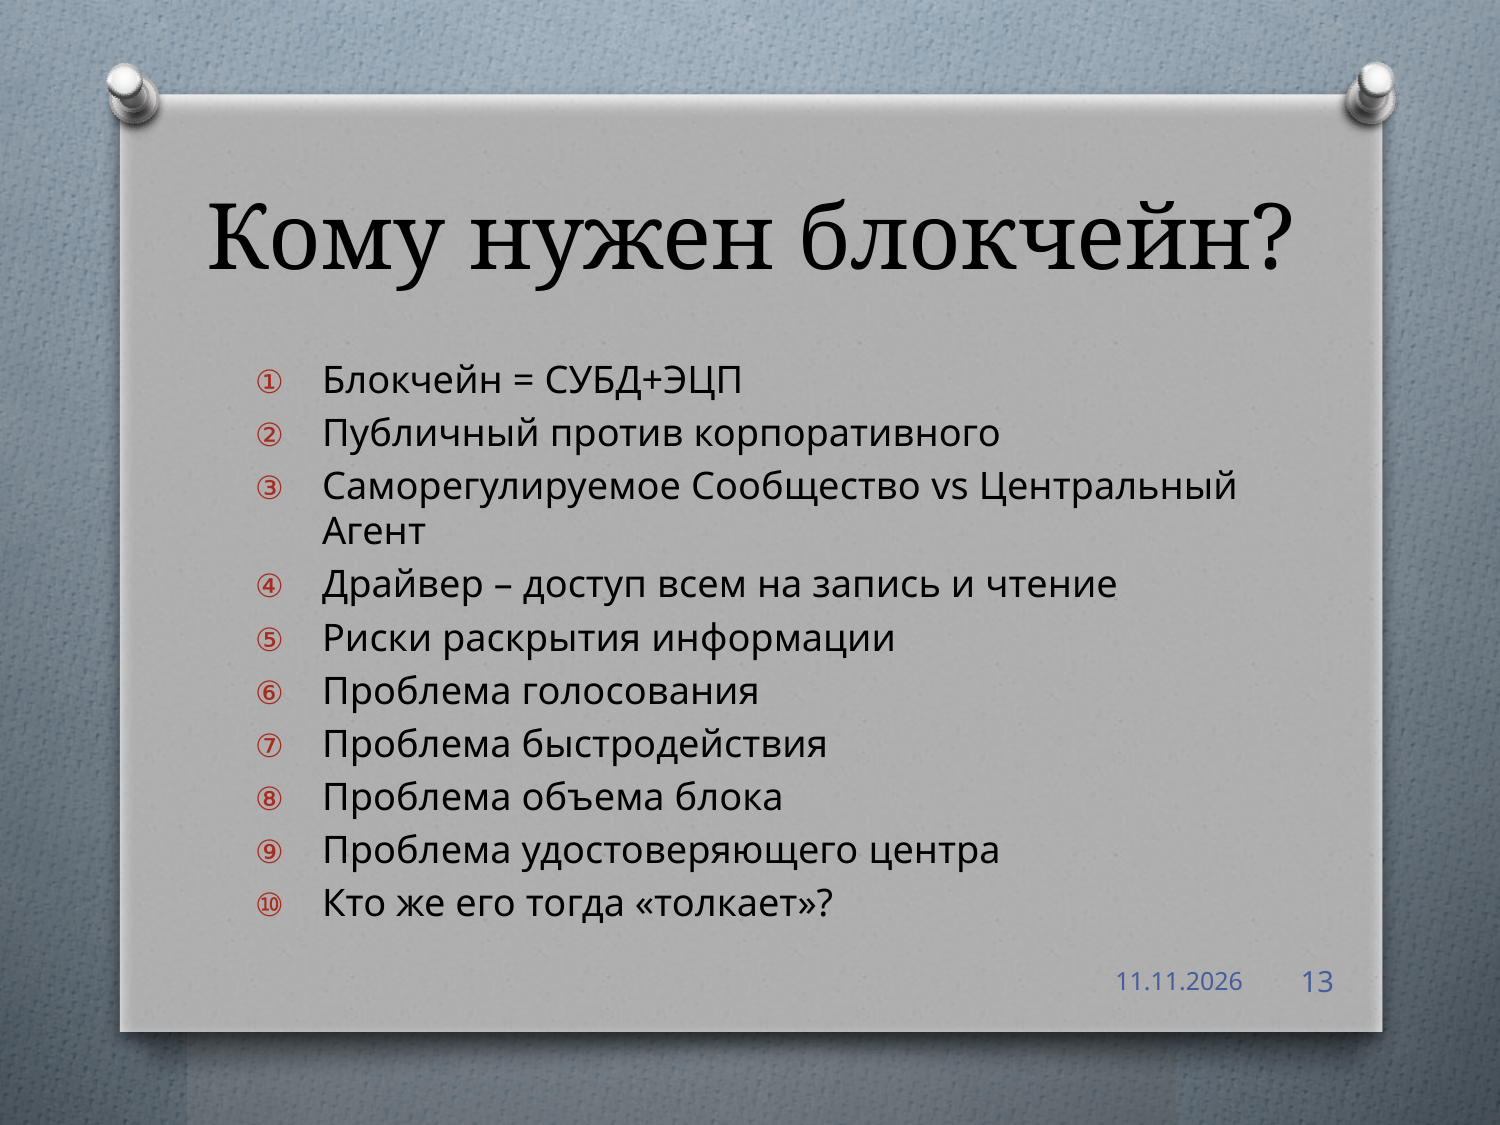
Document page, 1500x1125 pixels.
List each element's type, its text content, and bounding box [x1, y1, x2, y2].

slide_number 13 [1258, 952, 1350, 1013]
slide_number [1058, 952, 1258, 1013]
list Блокчейн = СУБД+ЭЦП Публичный против корпоративного Саморегулируемое Сообщество vs Центральный Агент Драйвер – доступ всем на запись и чтение Риски раскрытия информации Проблема голосования Проблема быстродействия Проблема объема блока Проблема удостоверяющего центра Кто же его тогда «толкает»? [240, 347, 1257, 939]
picture [1317, 35, 1439, 156]
picture [75, 29, 198, 153]
title Кому нужен блокчейн? [179, 134, 1323, 332]
